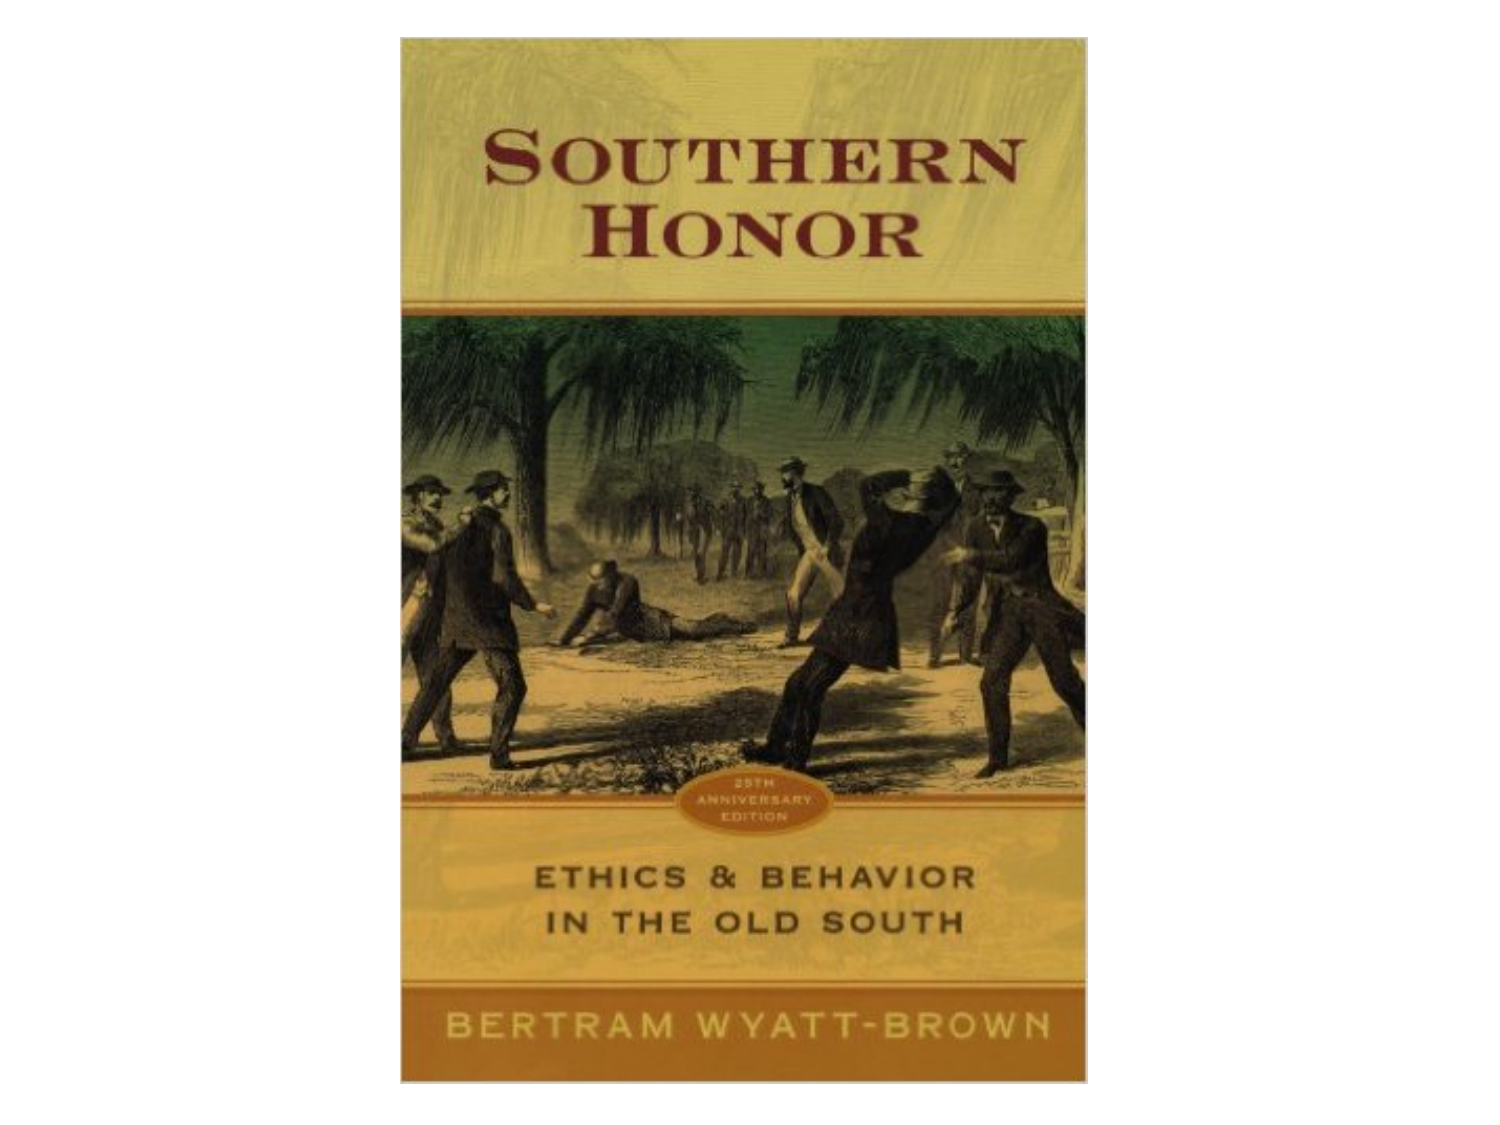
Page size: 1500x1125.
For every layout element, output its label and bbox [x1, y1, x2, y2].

picture [400, 37, 1089, 1084]
